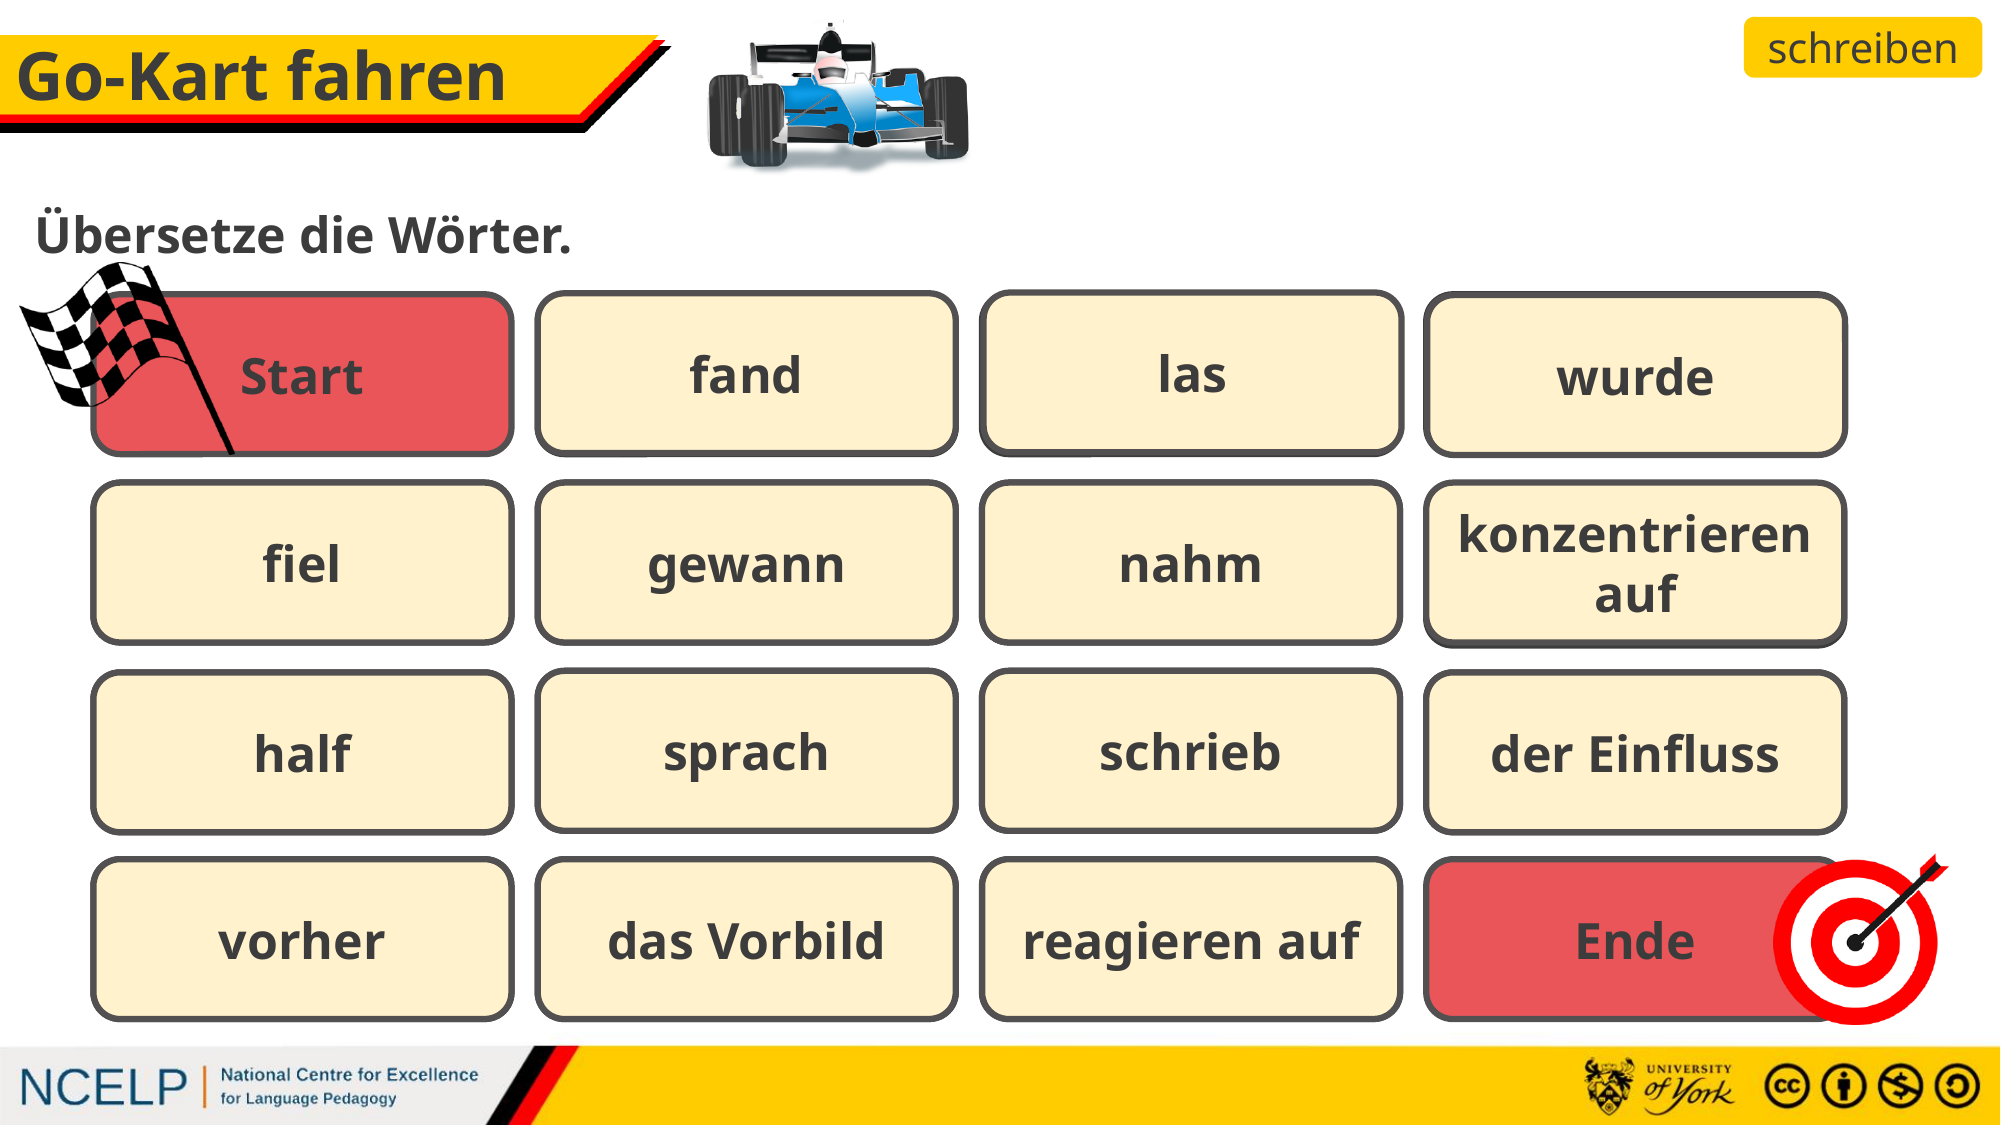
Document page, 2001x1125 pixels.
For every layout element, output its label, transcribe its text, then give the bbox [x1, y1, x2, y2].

text_box sprach [535, 668, 958, 833]
text_box fand [535, 291, 958, 456]
text_box half [91, 670, 514, 835]
text_box gewann [535, 480, 958, 645]
text_box vorher [91, 857, 514, 1022]
text_box Ende [1424, 857, 1769, 1022]
text_box wurde [1425, 293, 1848, 458]
text_box reagieren auf [980, 857, 1403, 1022]
text_box to concentrate on [1424, 623, 1846, 648]
text_box nahm [979, 480, 1403, 645]
text_box las [981, 290, 1404, 455]
text_box das Vorbild [535, 857, 958, 1022]
title Go-Kart fahren [0, 35, 686, 142]
picture [0, 0, 2001, 1125]
text_box konzentrieren auf [1424, 480, 1847, 645]
text_box Start [240, 292, 514, 457]
text_box der Einfluss [1424, 670, 1847, 835]
text_box schrieb [979, 668, 1403, 833]
text_box schreiben [1743, 16, 1983, 78]
text_box fiel [91, 480, 514, 645]
text_box Übersetze die Wörter. [19, 196, 1950, 271]
